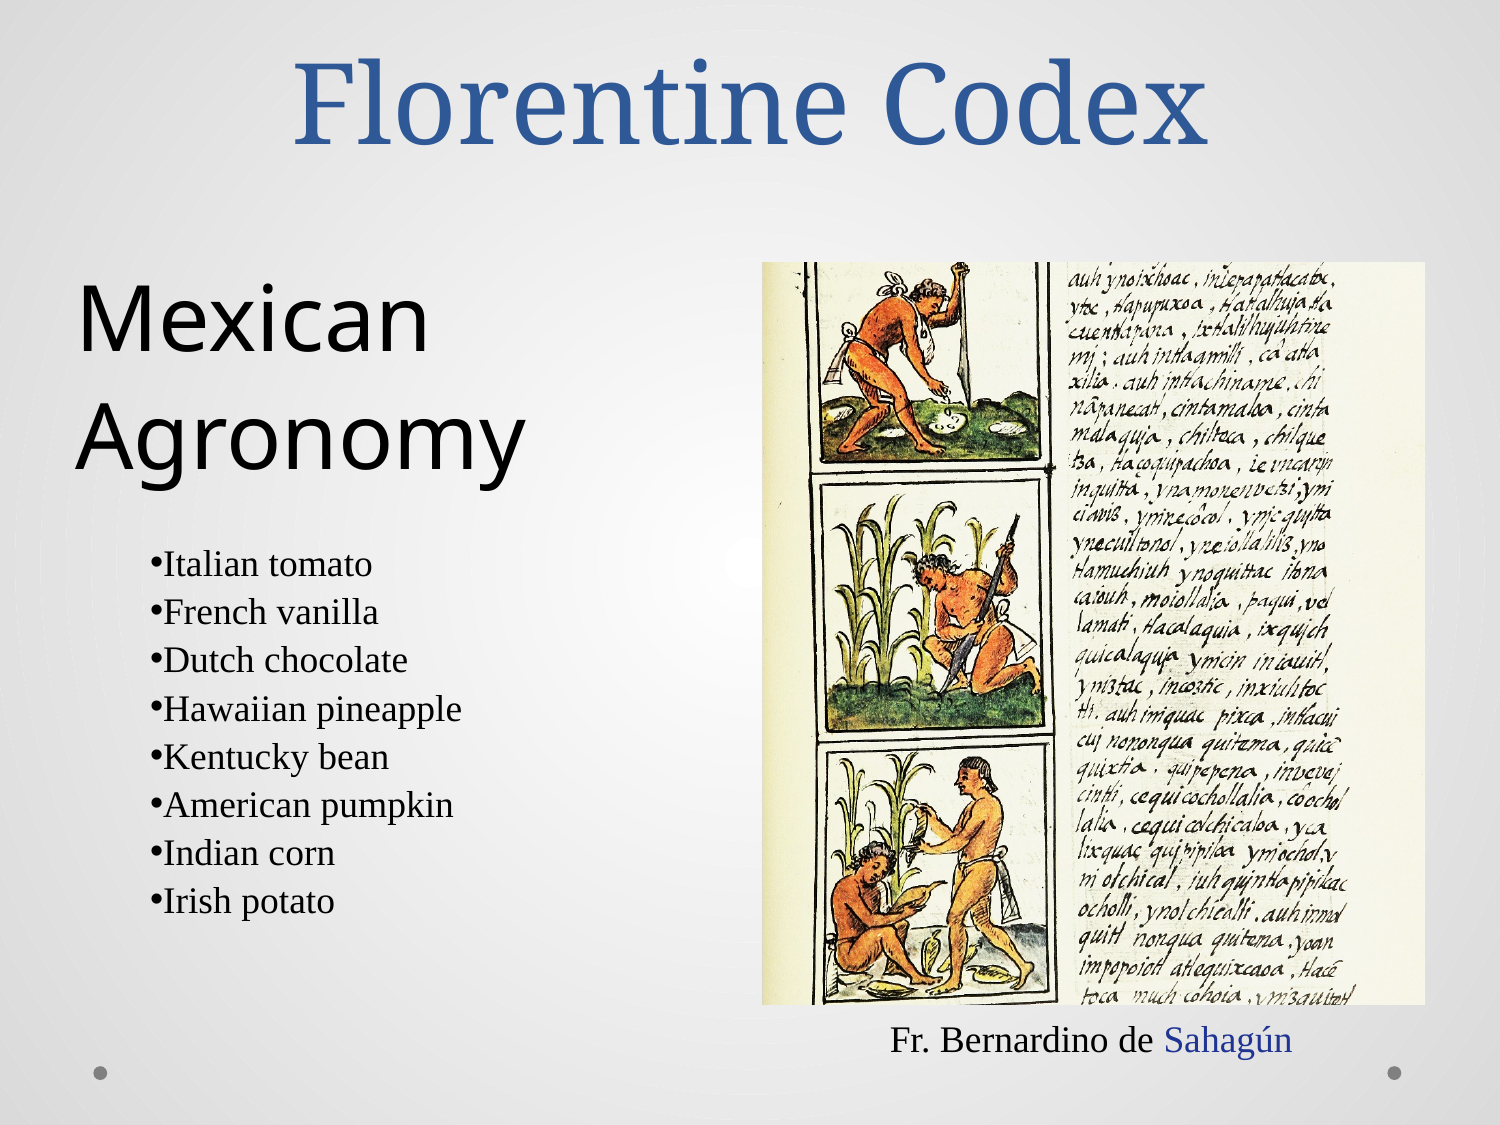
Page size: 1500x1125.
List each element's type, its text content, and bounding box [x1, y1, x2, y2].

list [762, 262, 1426, 1006]
title Florentine Codex [75, 0, 1425, 175]
text_box Fr. Bernardino de Sahagún [799, 1014, 1388, 1116]
list Mexican Agronomy Italian tomato French vanilla Dutch chocolate Hawaiian pineapple Kentucky bean American pumpkin Indian corn Irish potato [60, 200, 723, 1005]
